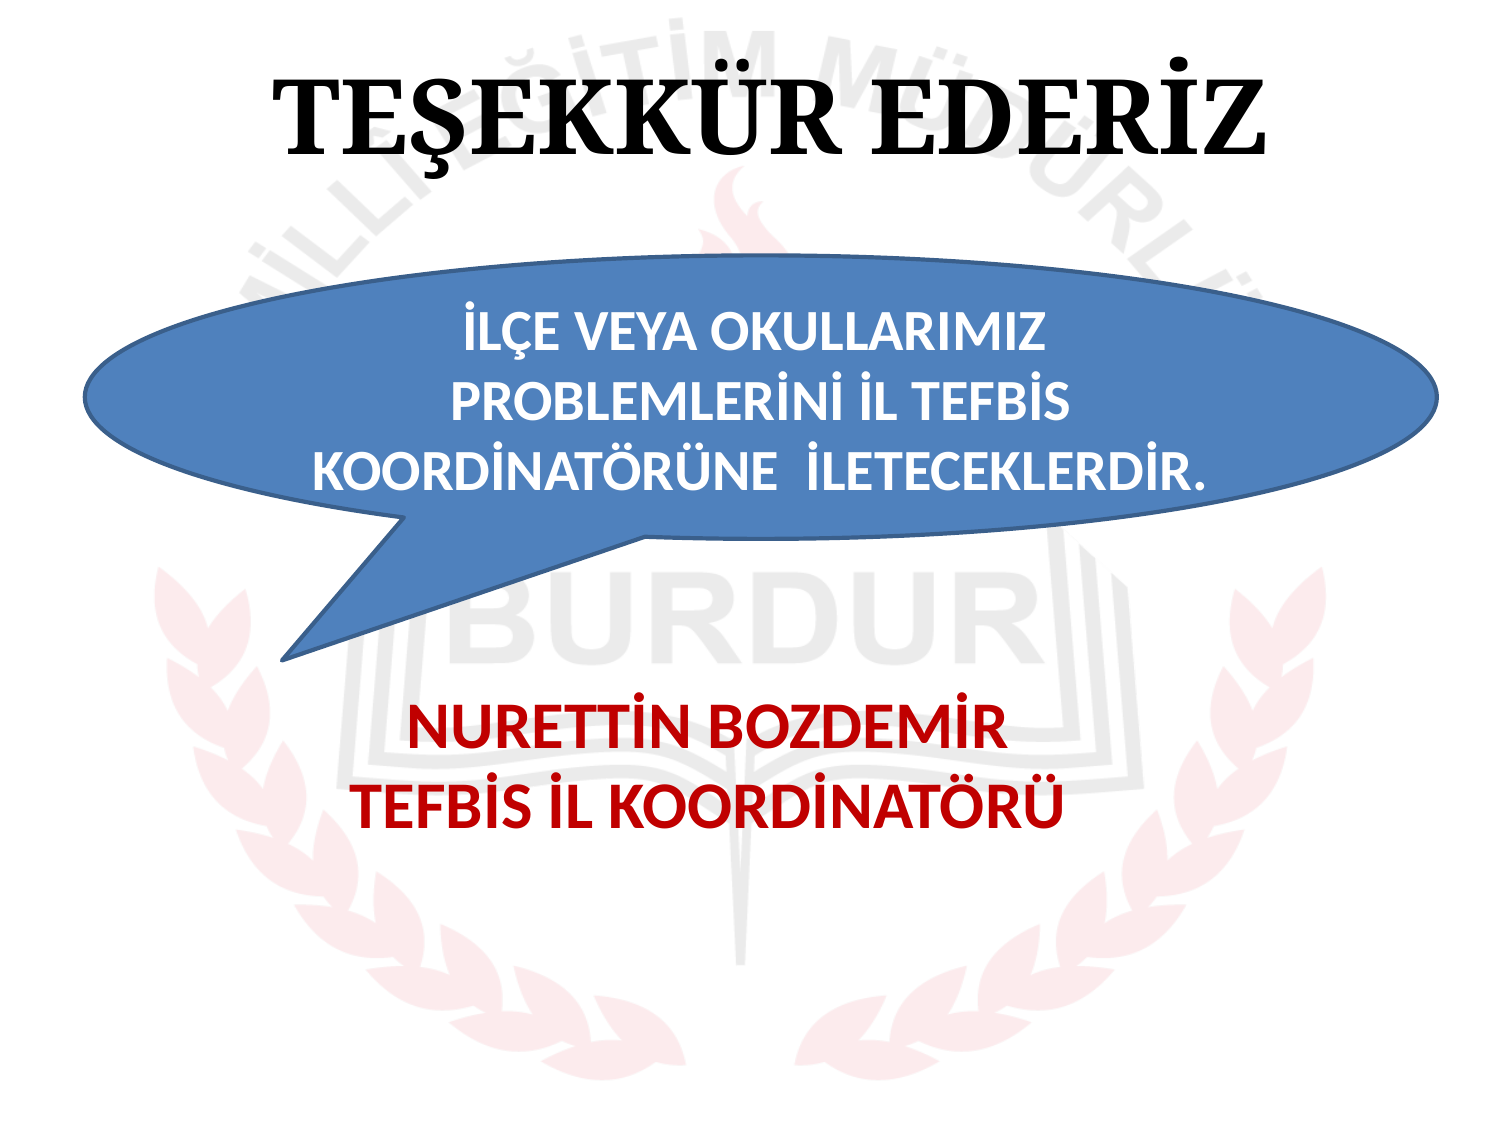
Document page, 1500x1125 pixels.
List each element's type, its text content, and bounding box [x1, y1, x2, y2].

text_box İLÇE VEYA OKULLARIMIZ PROBLEMLERİNİ İL TEFBİS KOORDİNATÖRÜNE İLETECEKLERDİR. [82, 253, 1439, 663]
text_box TEŞEKKÜR EDERİZ [139, 42, 1405, 183]
text_box NURETTİN BOZDEMİR TEFBİS İL KOORDİNATÖRÜ [52, 674, 1365, 850]
